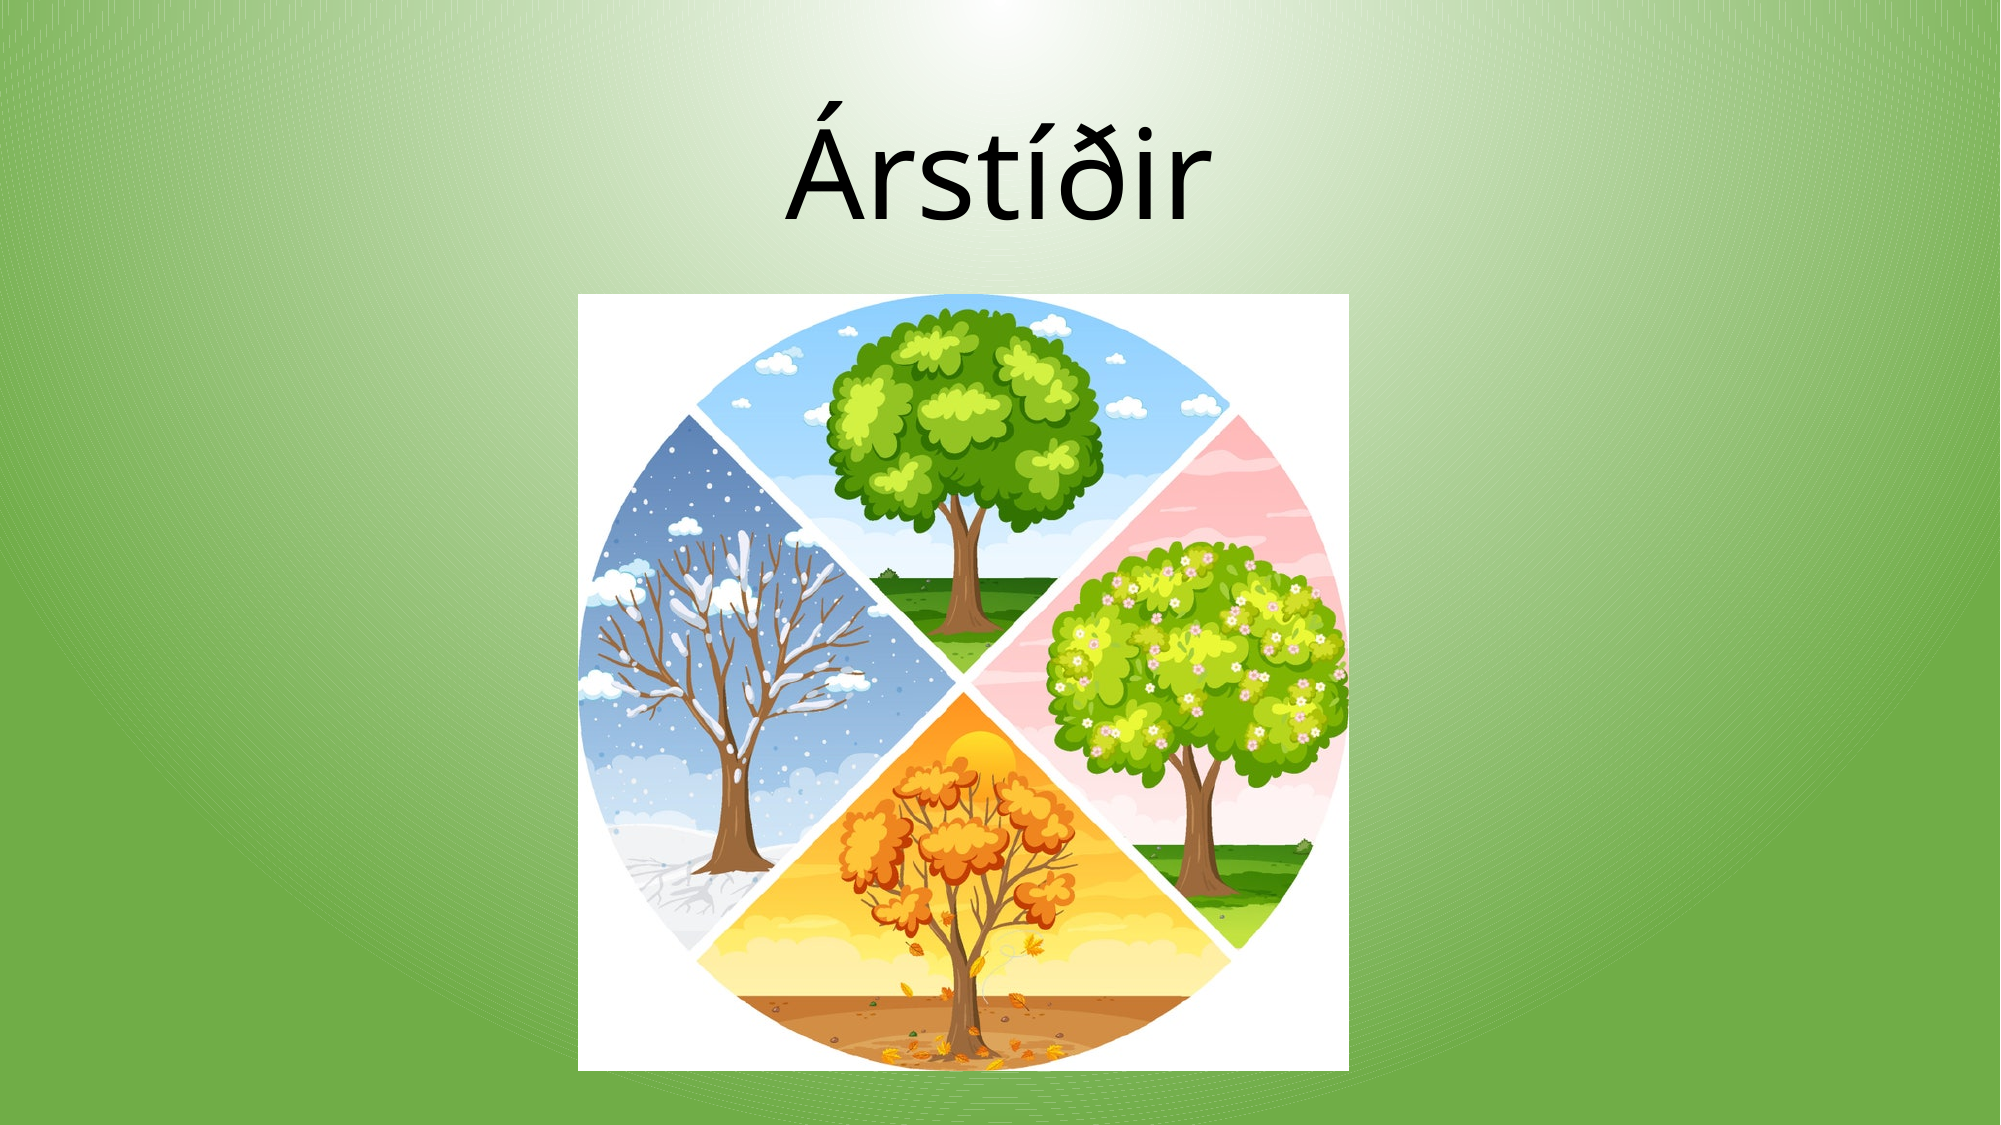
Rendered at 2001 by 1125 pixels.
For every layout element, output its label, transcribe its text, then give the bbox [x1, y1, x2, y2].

picture [578, 294, 1349, 1071]
title Árstíðir [249, 76, 1750, 254]
